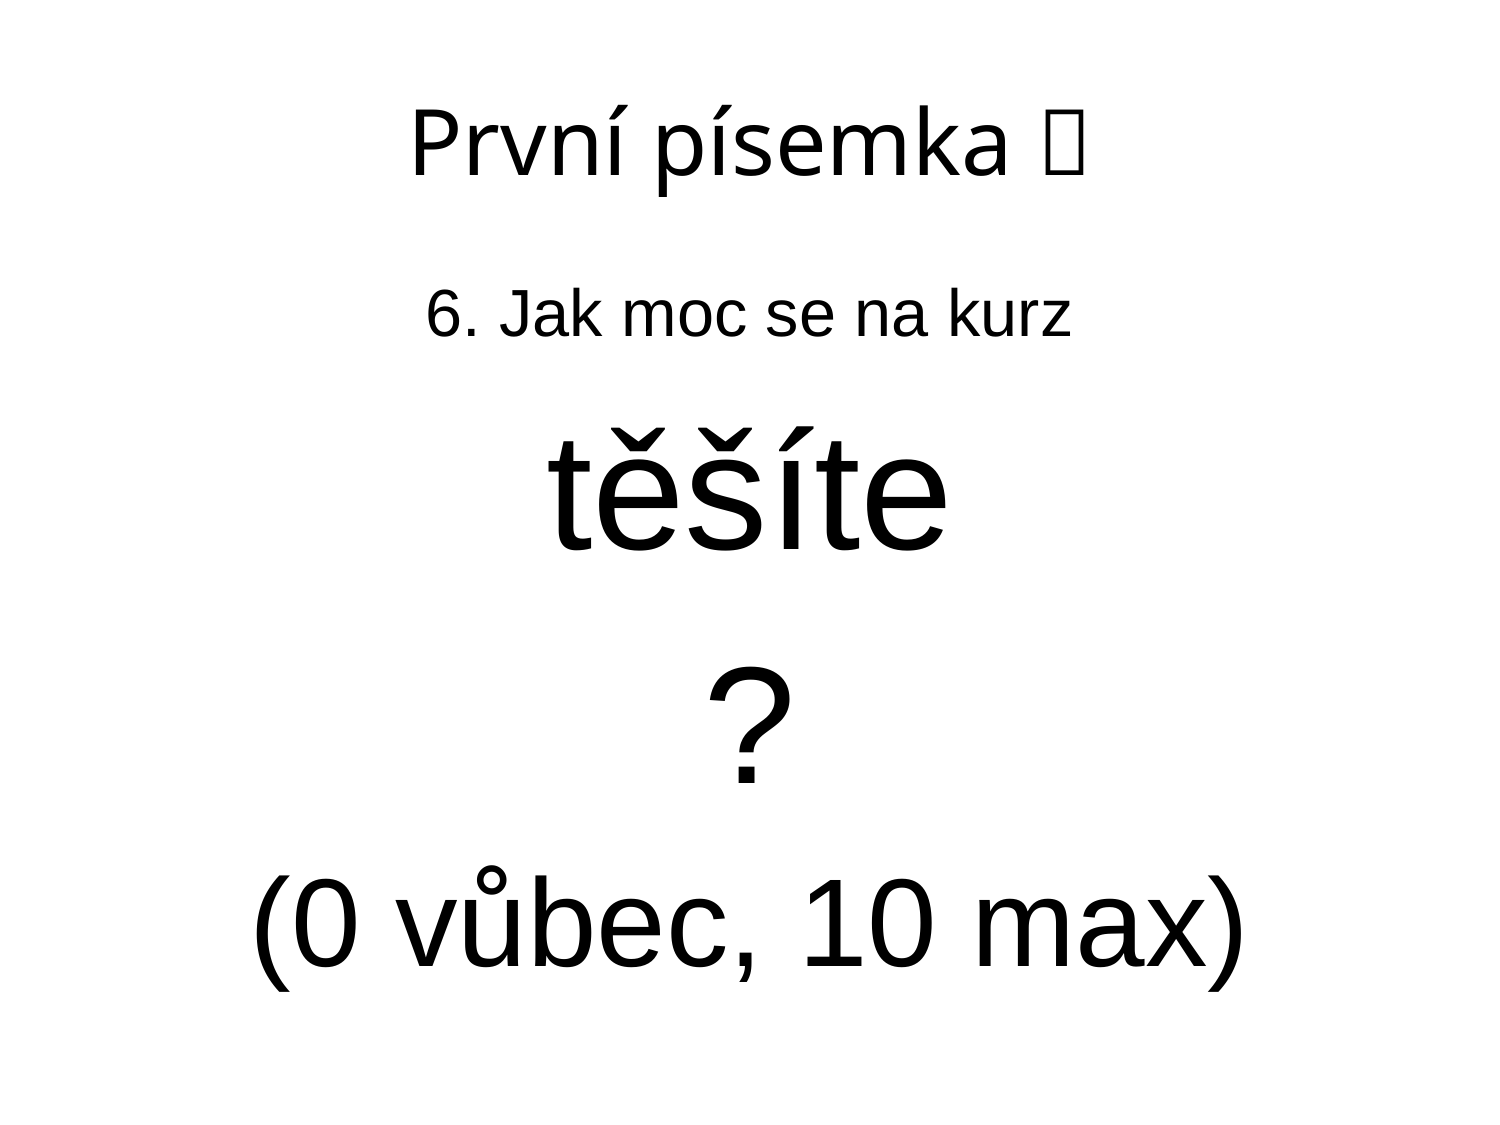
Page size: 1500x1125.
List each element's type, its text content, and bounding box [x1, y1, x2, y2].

list 6. Jak moc se na kurz těšíte ? (0 vůbec, 10 max) [74, 262, 1426, 1006]
title První písemka  [74, 44, 1426, 233]
